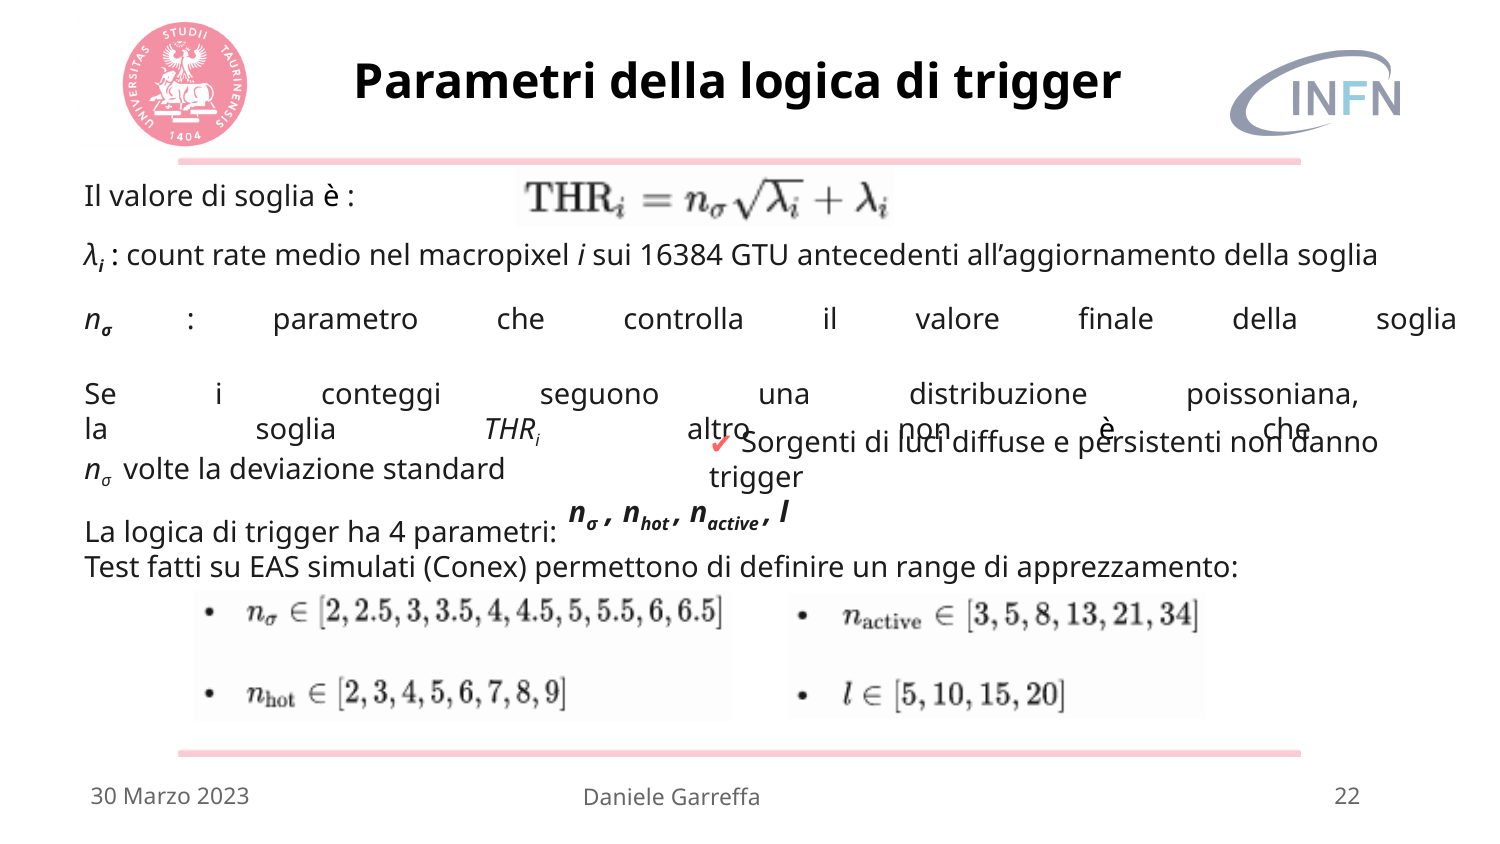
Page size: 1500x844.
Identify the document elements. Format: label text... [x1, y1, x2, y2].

text_box nσ , nhot , nactive , l [553, 476, 810, 550]
text_box Daniele Garreffa [566, 768, 911, 844]
picture [176, 749, 1301, 757]
title Parametri della logica di trigger [304, 35, 1230, 130]
text_box 30 Marzo 2023 [75, 768, 332, 824]
slide_number ‹#› [1285, 764, 1376, 830]
picture [514, 168, 894, 228]
picture [194, 591, 732, 722]
text_box Il valore di soglia è : λi : count rate medio nel macropixel i sui 16384 GTU antecedenti all’aggiornamento della soglia nσ : parametro che controlla il valore finale della soglia Se i conteggi seguono una distribuzione poissoniana, la soglia THRi altro non è che nσ volte la deviazione standard La logica di trigger ha 4 parametri: Test fatti su EAS simulati (Conex) permettono di definire un range di apprezzamento: [84, 177, 1459, 734]
picture [75, 9, 299, 148]
picture [1230, 49, 1401, 136]
picture [176, 157, 1301, 165]
text_box Sorgenti di luci diffuse e persistenti non danno trigger [694, 408, 1495, 509]
picture [788, 593, 1206, 720]
